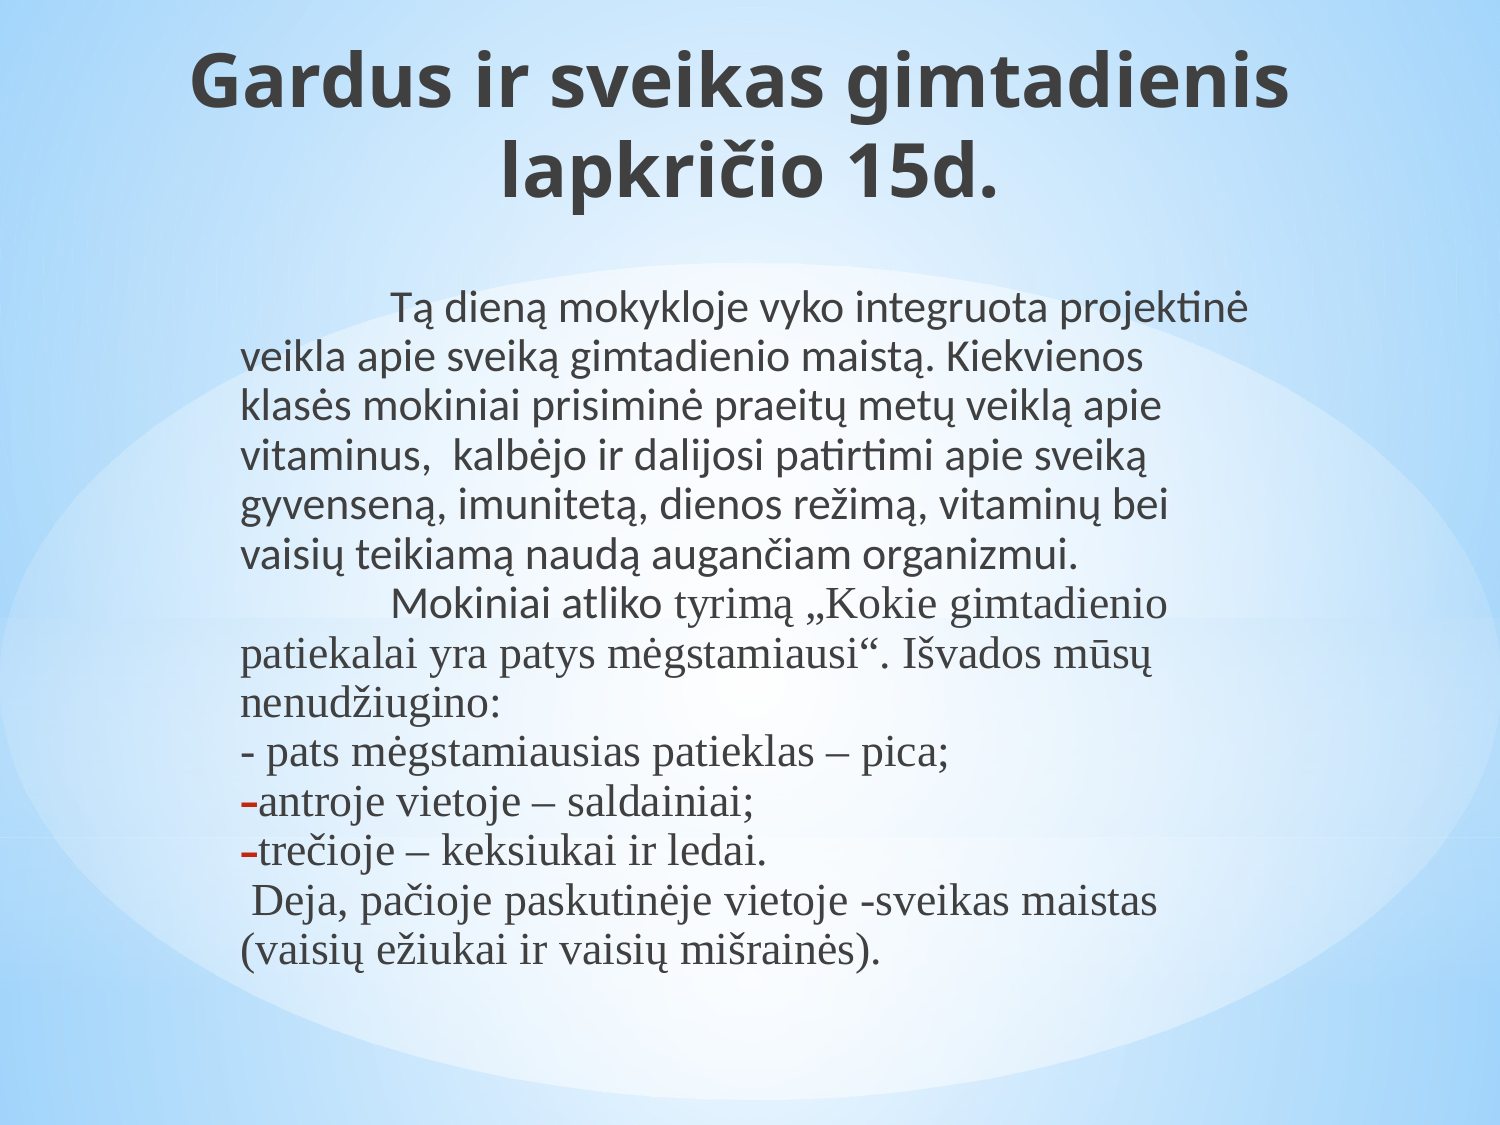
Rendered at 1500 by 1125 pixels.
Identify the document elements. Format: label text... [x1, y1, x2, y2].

title Gardus ir sveikas gimtadienis lapkričio 15d. [37, 24, 1463, 213]
list Tą dieną mokykloje vyko integruota projektinė veikla apie sveiką gimtadienio maistą. Kiekvienos klasės mokiniai prisiminė praeitų metų veiklą apie vitaminus, kalbėjo ir dalijosi patirtimi apie sveiką gyvenseną, imunitetą, dienos režimą, vitaminų bei vaisių teikiamą naudą augančiam organizmui. Mokiniai atliko tyrimą „Kokie gimtadienio patiekalai yra patys mėgstamiausi“. Išvados mūsų nenudžiugino: - pats mėgstamiausias patieklas – pica; antroje vietoje – saldainiai; trečioje – keksiukai ir ledai. Deja, pačioje paskutinėje vietoje -sveikas maistas (vaisių ežiukai ir vaisių mišrainės). [224, 274, 1276, 1008]
